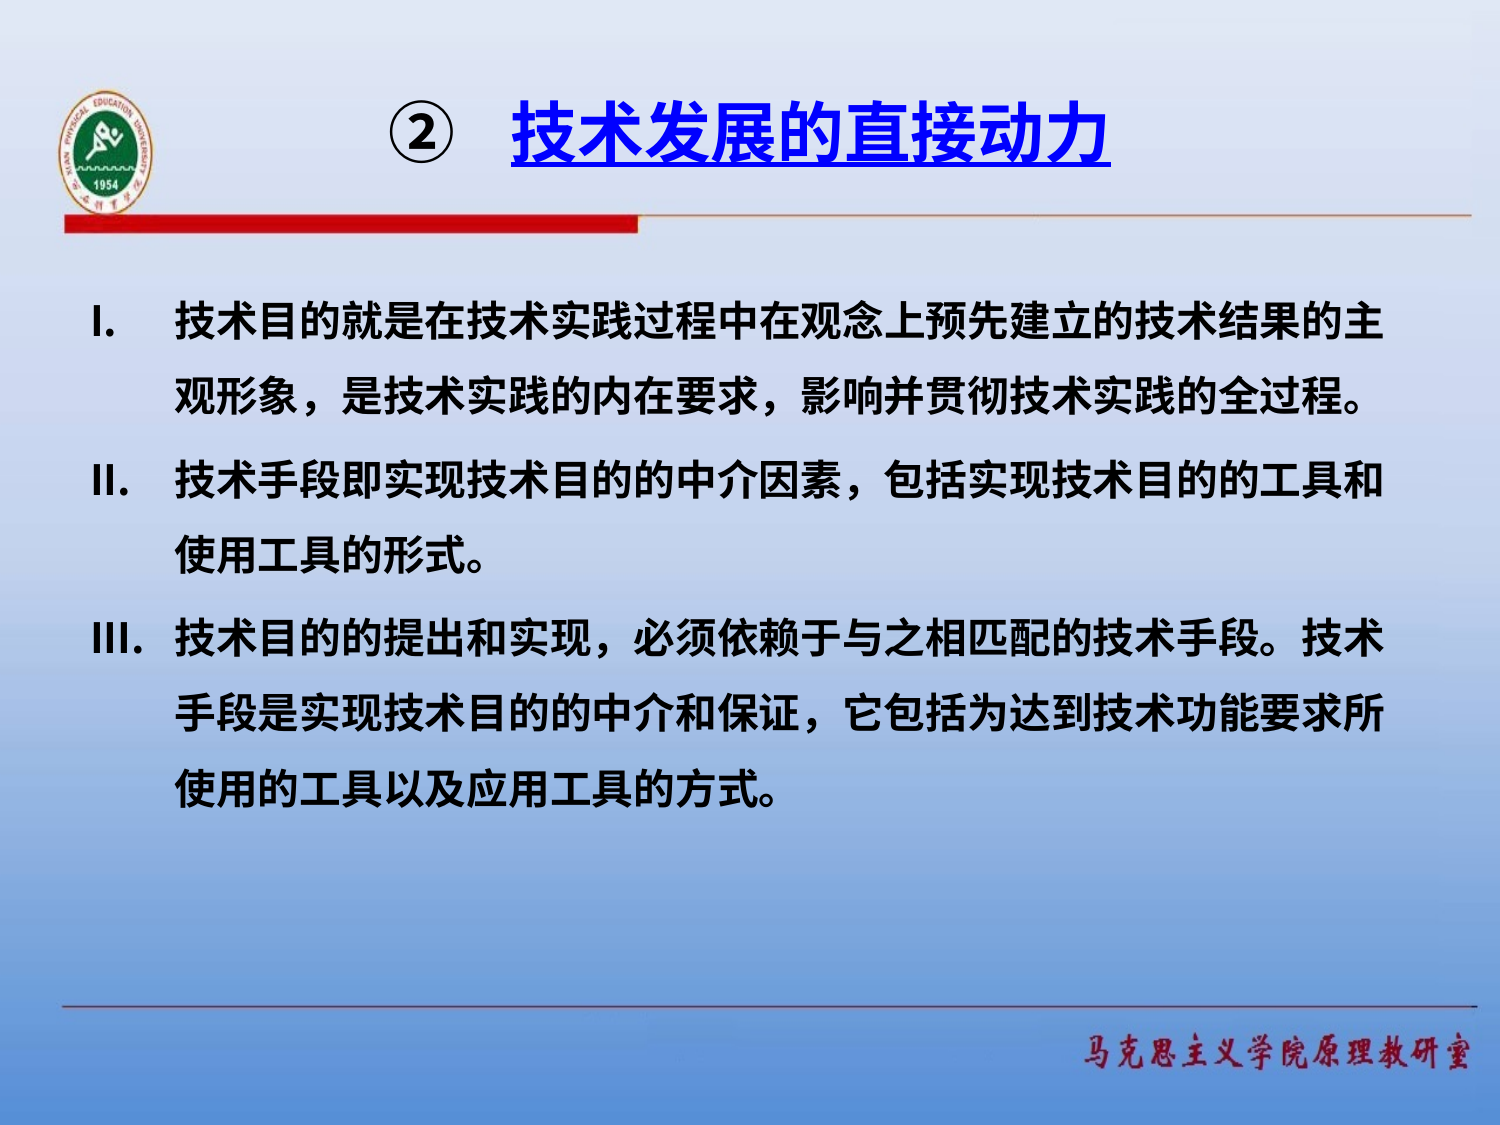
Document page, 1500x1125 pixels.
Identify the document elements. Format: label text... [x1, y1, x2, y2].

picture [0, 0, 1500, 1125]
title 技术发展的直接动力 [75, 45, 1425, 233]
list 技术目的就是在技术实践过程中在观念上预先建立的技术结果的主观形象，是技术实践的内在要求，影响并贯彻技术实践的全过程。 技术手段即实现技术目的的中介因素，包括实现技术目的的工具和使用工具的形式。 技术目的的提出和实现，必须依赖于与之相匹配的技术手段。技术手段是实现技术目的的中介和保证，它包括为达到技术功能要求所使用的工具以及应用工具的方式。 [75, 262, 1425, 1005]
